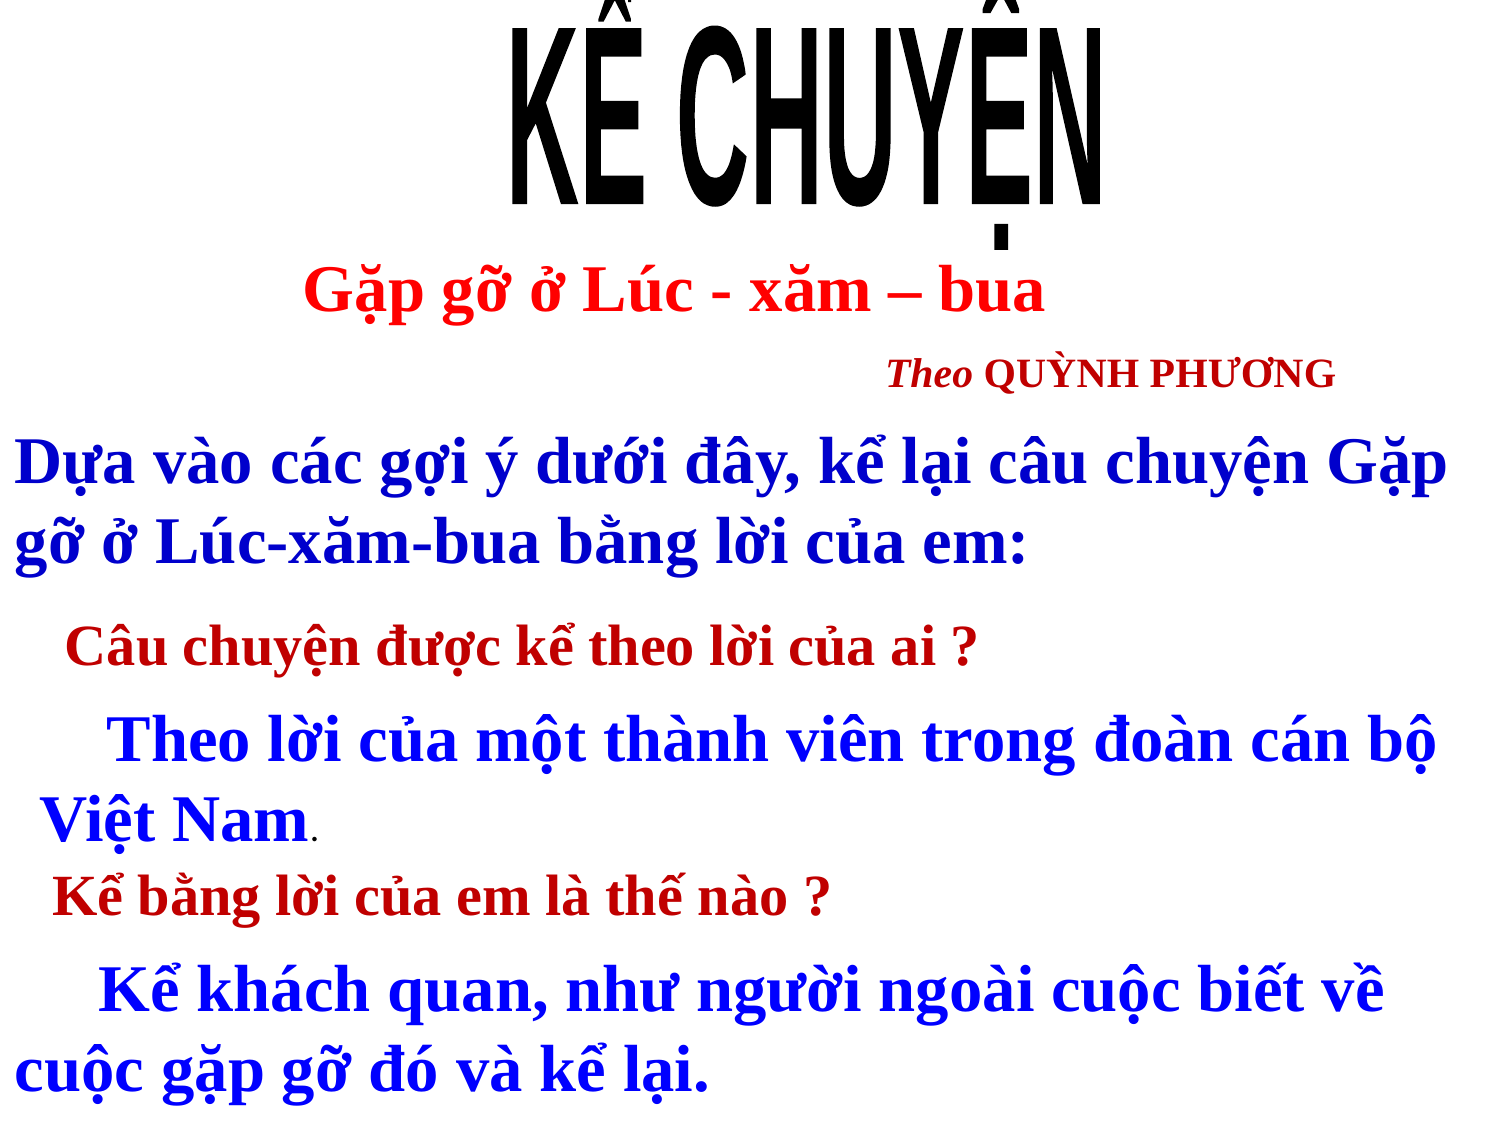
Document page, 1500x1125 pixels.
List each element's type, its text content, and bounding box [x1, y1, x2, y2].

text_box Kể khách quan, như người ngoài cuộc biết về cuộc gặp gỡ đó và kể lại. [0, 937, 1500, 1113]
text_box Kể bằng lời của em là thế nào ? [37, 849, 1038, 935]
text_box Câu chuyện được kể theo lời của ai ? [49, 600, 1475, 685]
text_box Dựa vào các gợi ý dưới đây, kể lại câu chuyện Gặp gỡ ở Lúc-xăm-bua bằng lời của em: [0, 409, 1475, 584]
text_box Gặp gỡ ở Lúc - xăm – bua Theo QUỲNH PHƯƠNG [0, 237, 1425, 403]
text_box Theo lời của một thành viên trong đoàn cán bộ Việt Nam. [24, 687, 1463, 863]
